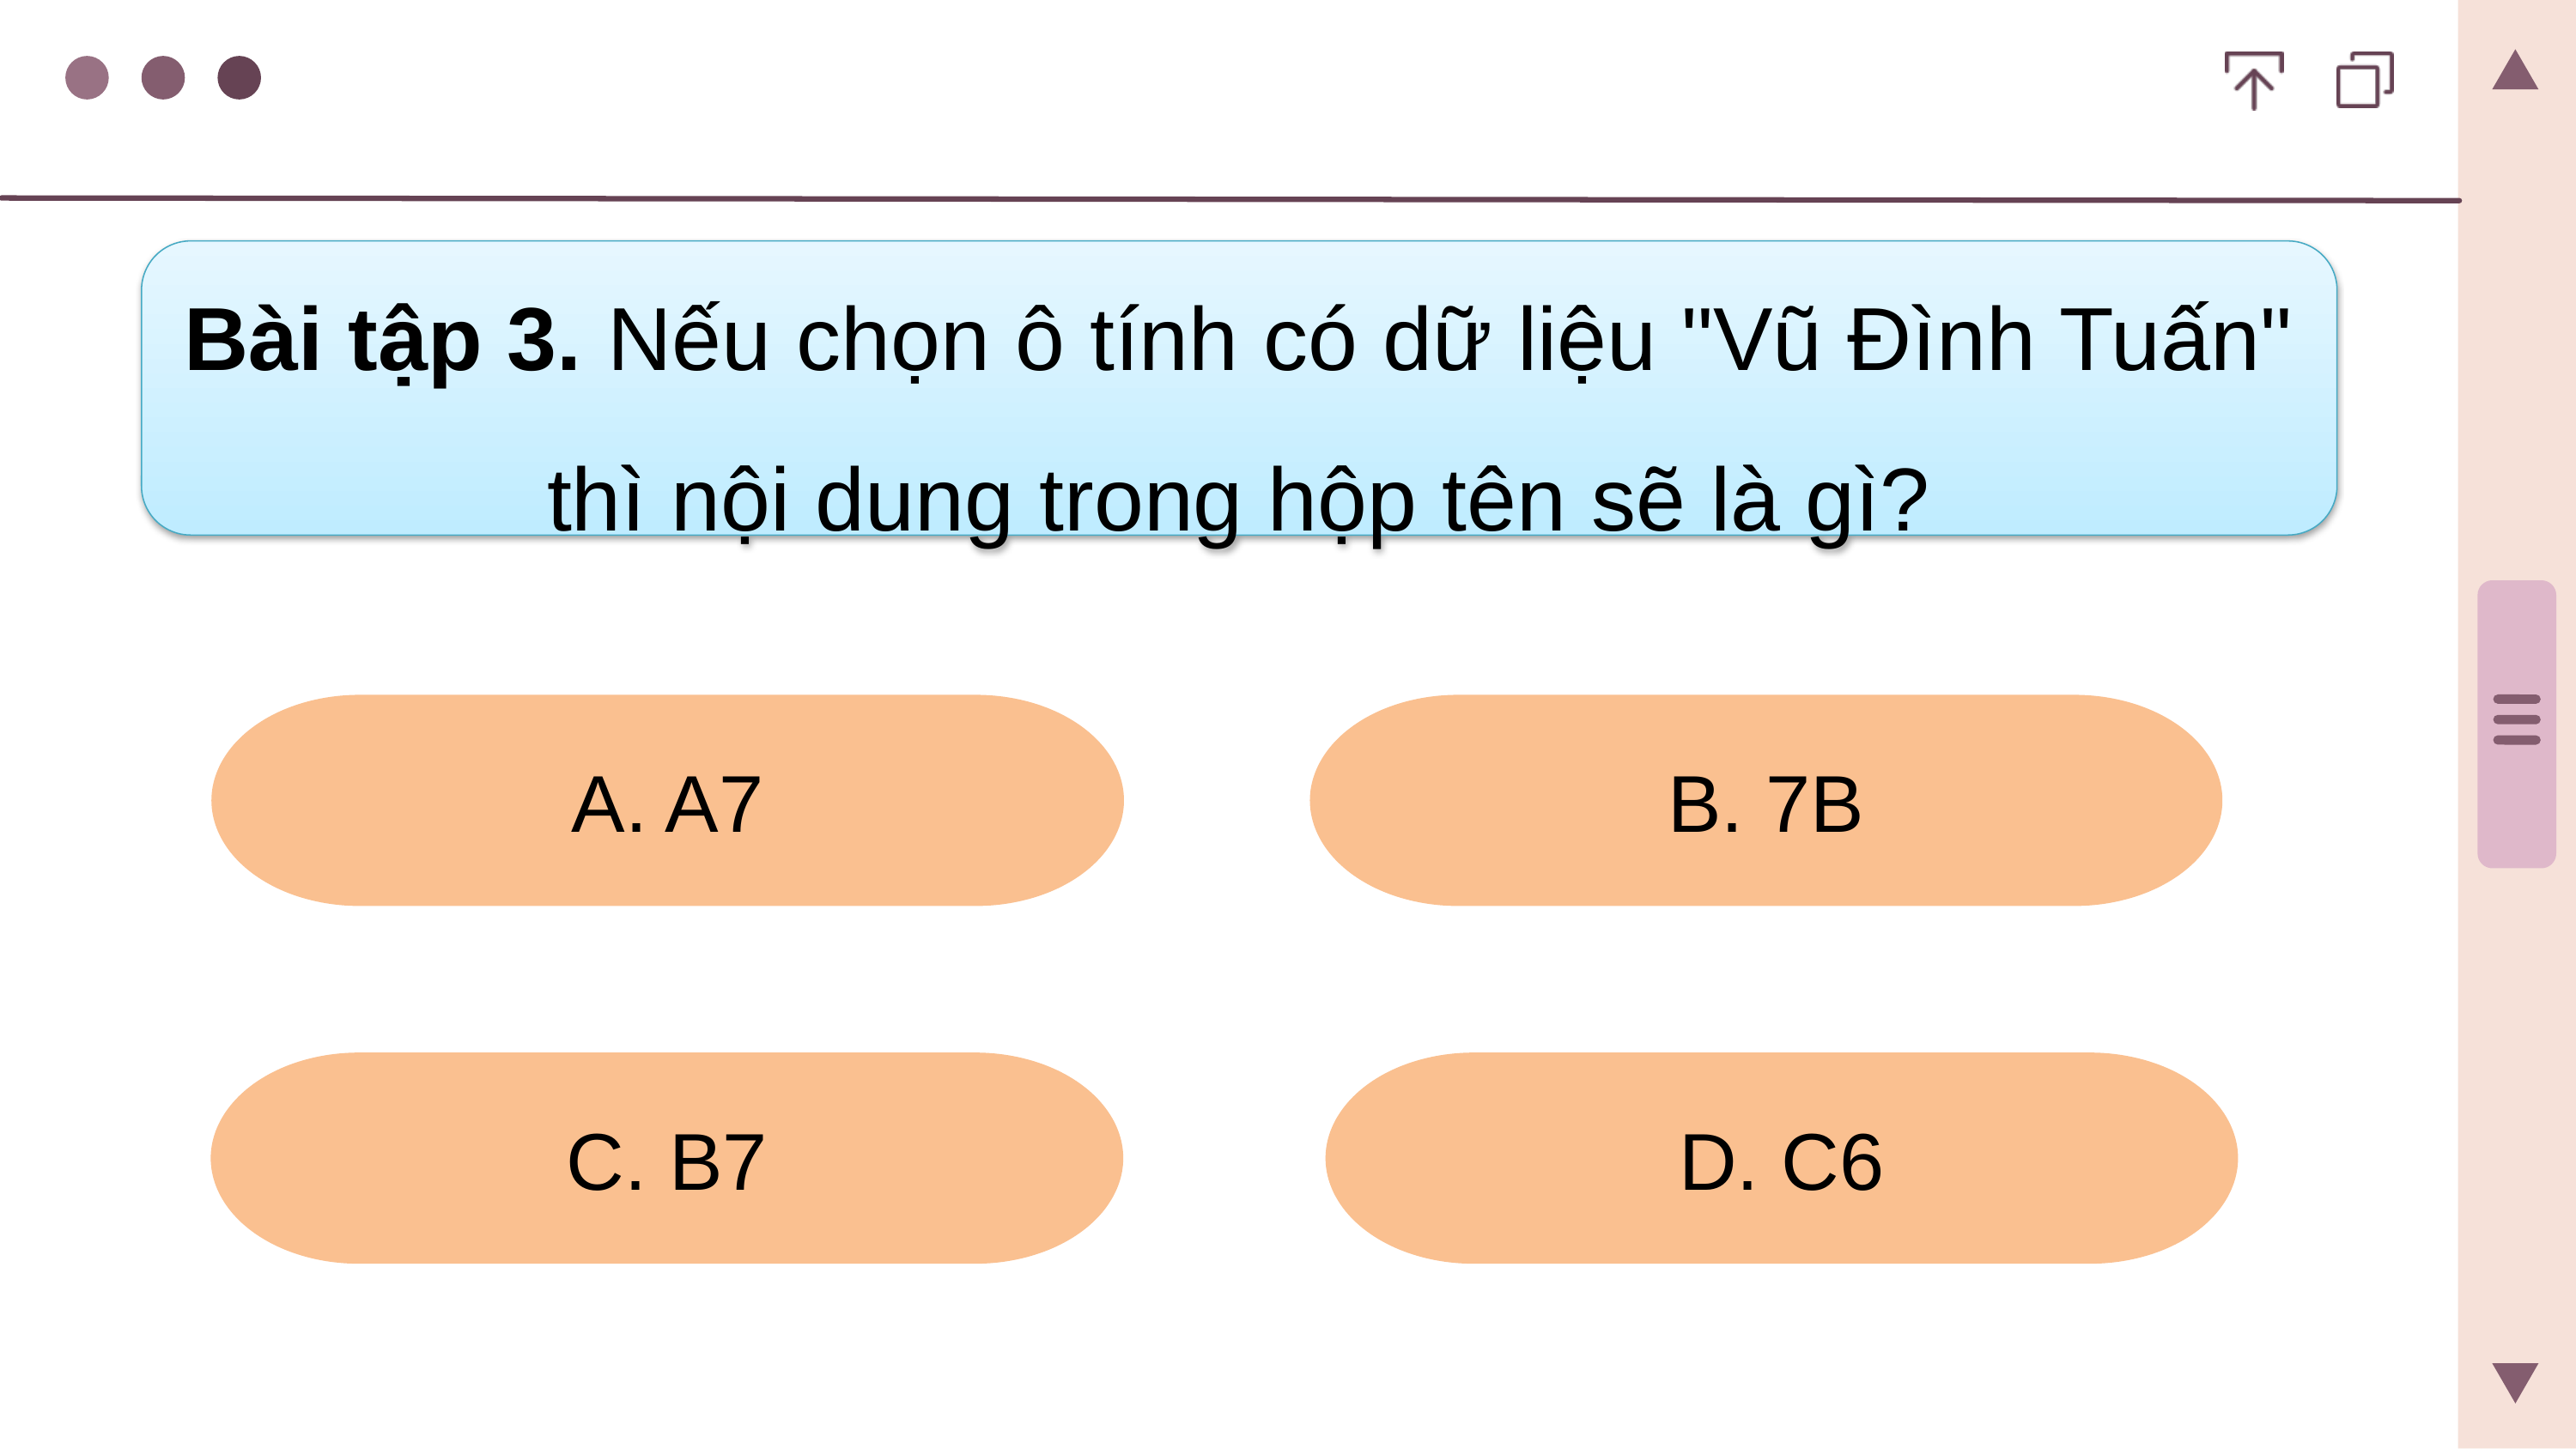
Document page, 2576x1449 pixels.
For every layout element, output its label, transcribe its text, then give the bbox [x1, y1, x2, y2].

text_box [2492, 1362, 2539, 1404]
picture [2336, 52, 2394, 109]
text_box C. B7 [210, 1052, 1124, 1264]
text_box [217, 55, 262, 100]
text_box A. A7 [211, 694, 1124, 906]
text_box B. 7B [1309, 694, 2223, 906]
text_box Bài tập 3. Nếu chọn ô tính có dữ liệu "Vũ Đình Tuấn" thì nội dung trong hộp tên sẽ là gì? [140, 239, 2338, 537]
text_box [141, 55, 185, 100]
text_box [2492, 49, 2539, 90]
picture [2225, 52, 2285, 111]
text_box [2458, 0, 2576, 1449]
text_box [2477, 579, 2557, 869]
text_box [64, 55, 109, 100]
text_box D. C6 [1325, 1052, 2239, 1264]
